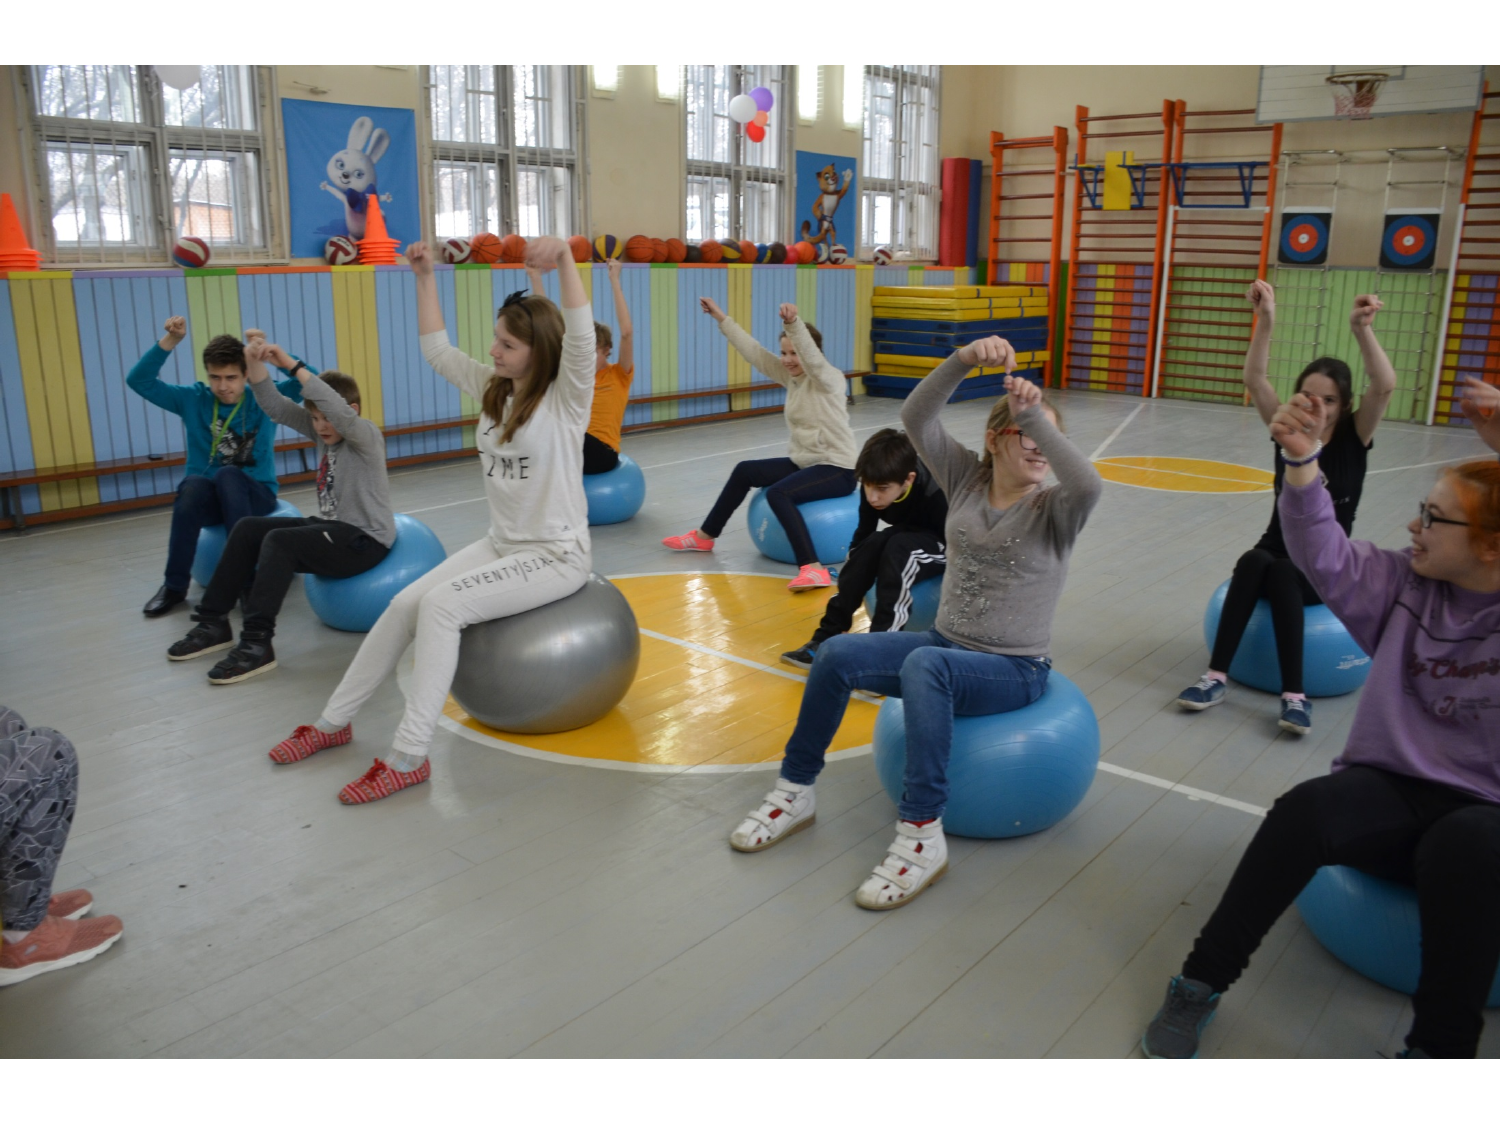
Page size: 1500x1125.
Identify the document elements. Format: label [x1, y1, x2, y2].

picture [0, 65, 1500, 1060]
